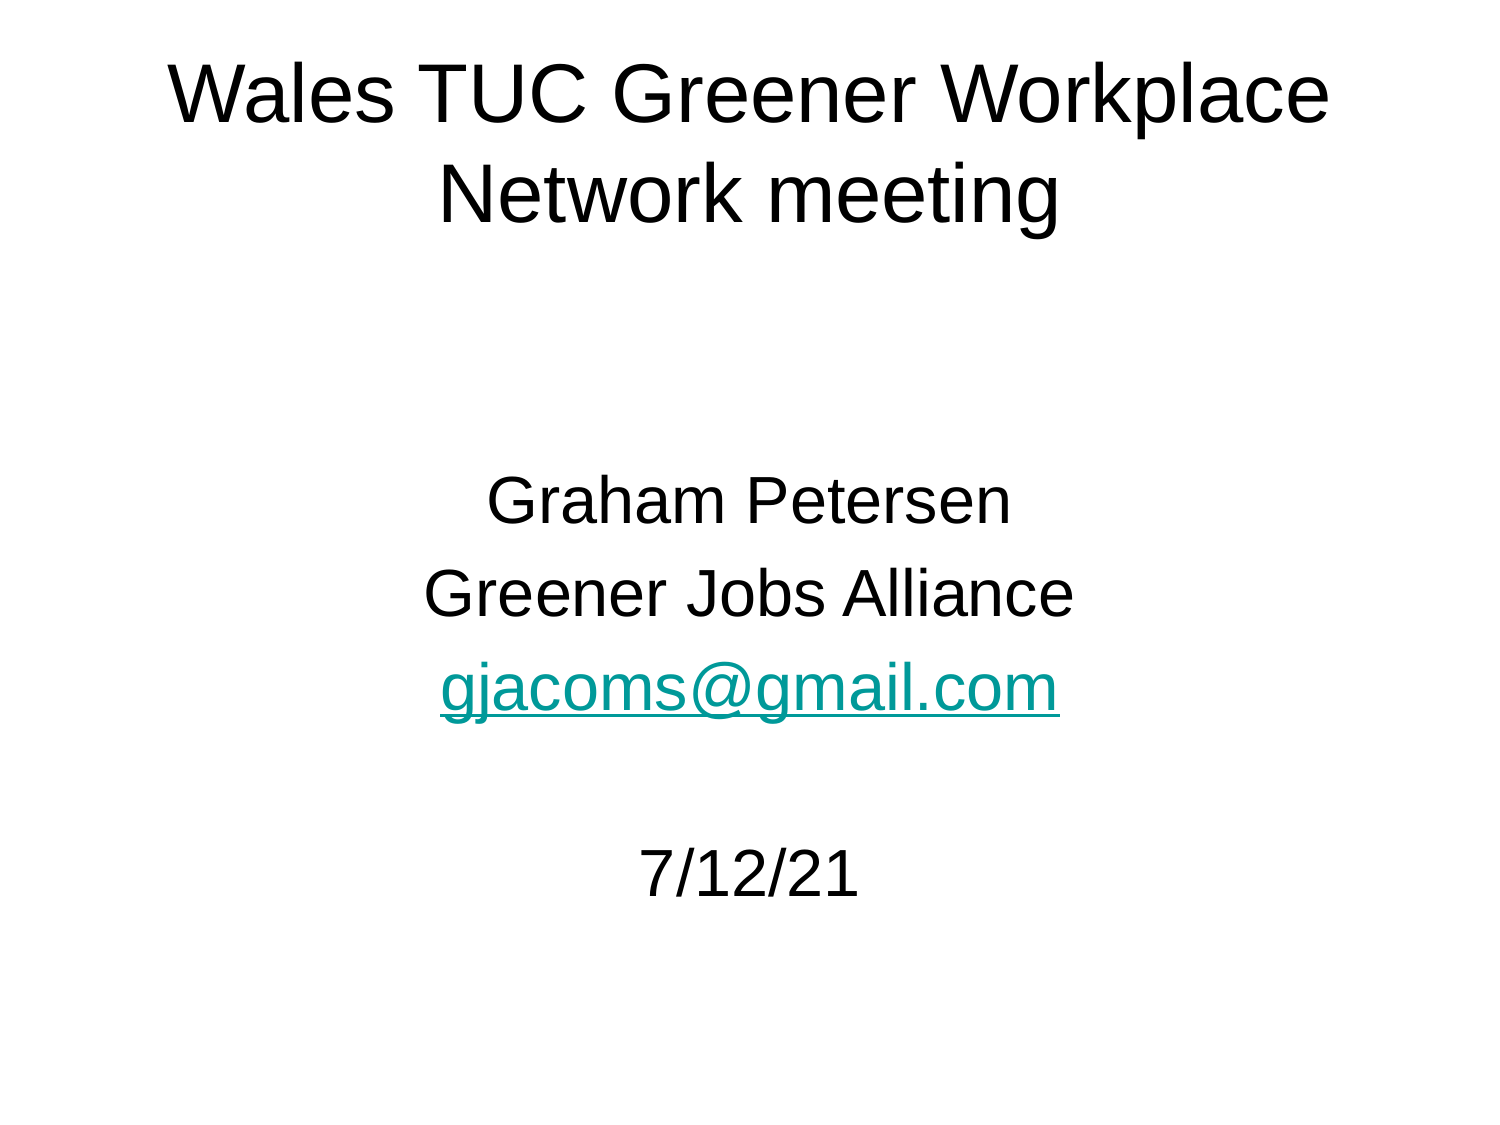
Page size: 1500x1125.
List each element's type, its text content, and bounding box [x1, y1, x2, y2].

title Wales TUC Greener Workplace Network meeting [74, 44, 1426, 233]
list Graham Petersen Greener Jobs Alliance gjacoms@gmail.com 7/12/21 [74, 262, 1426, 1006]
